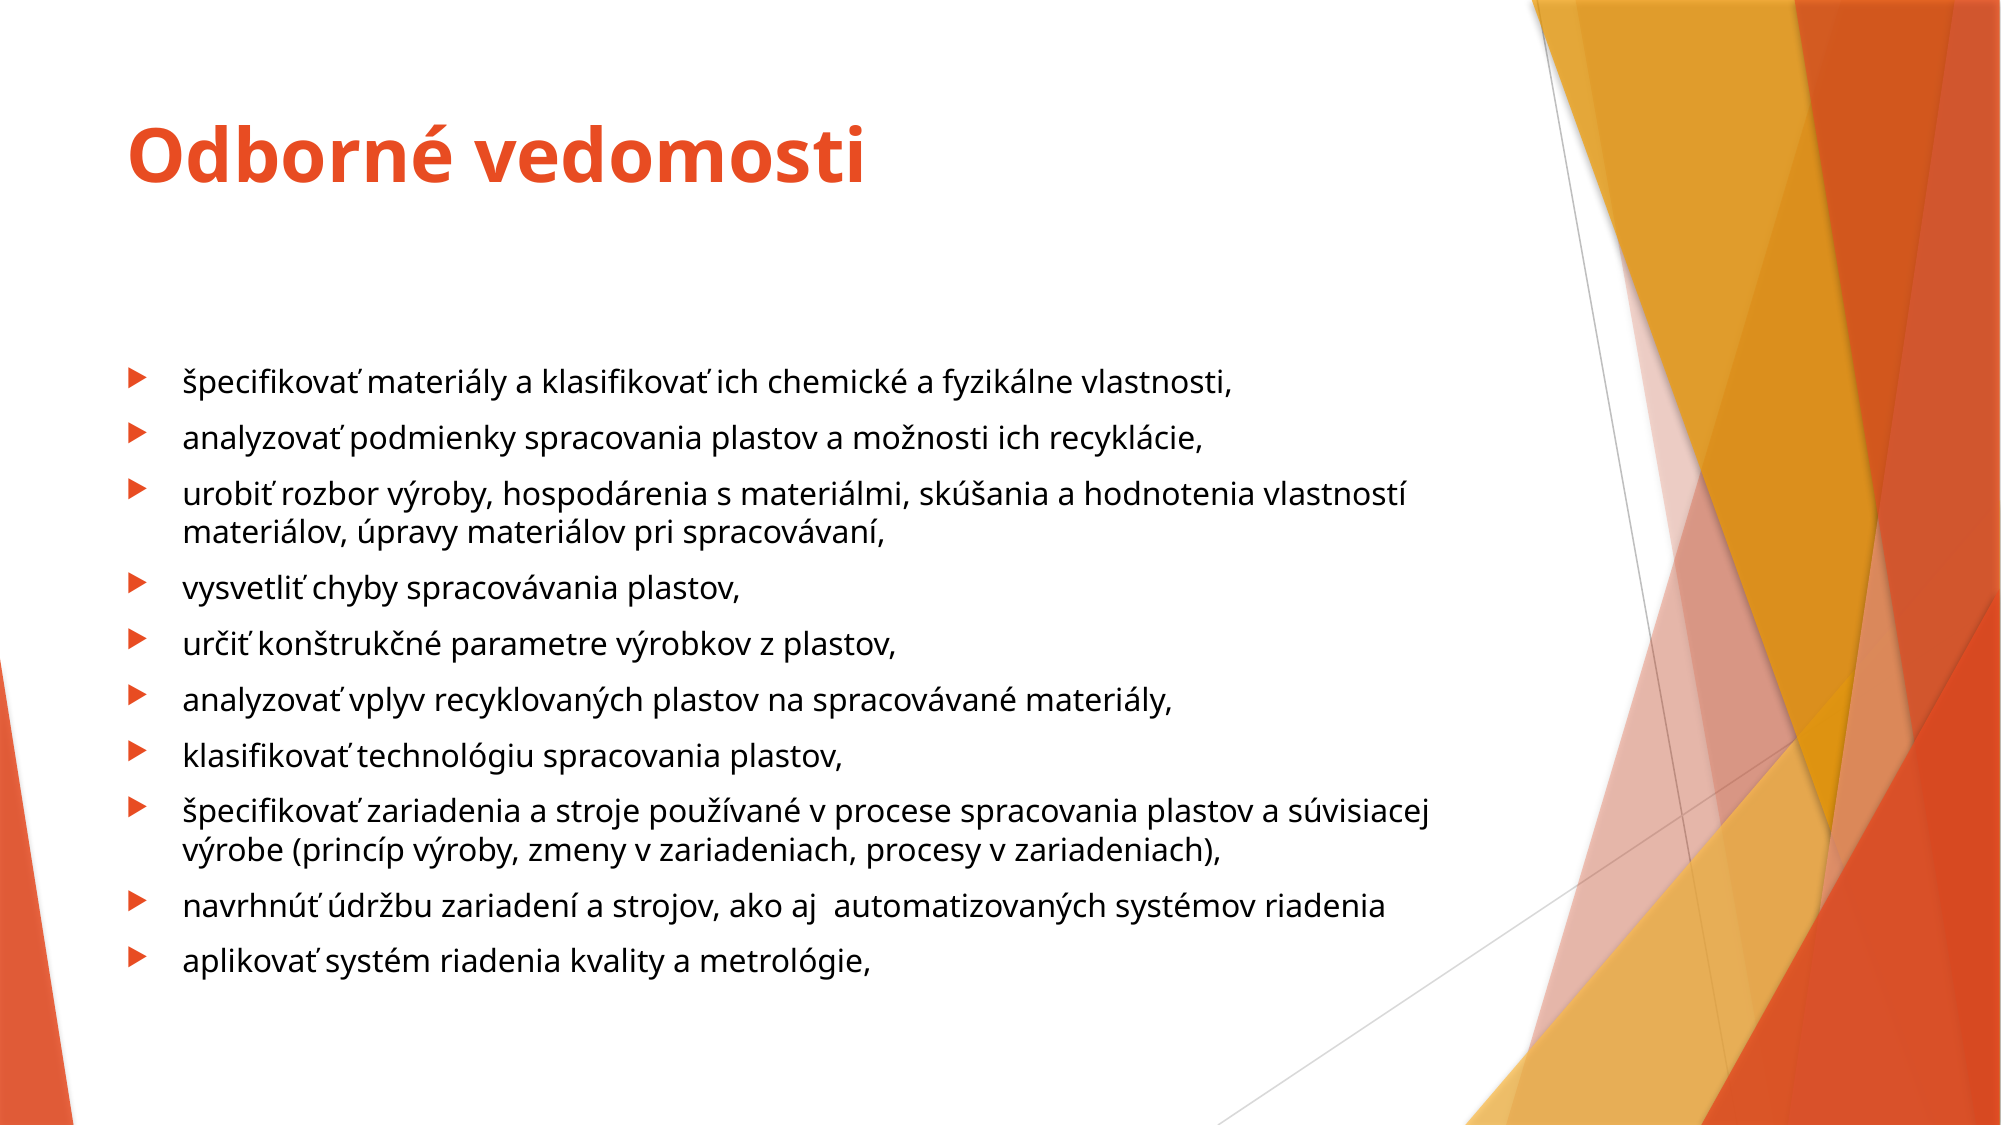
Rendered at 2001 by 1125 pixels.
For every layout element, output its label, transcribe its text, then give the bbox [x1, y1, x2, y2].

title Odborné vedomosti [111, 99, 1522, 317]
list špecifikovať materiály a klasifikovať ich chemické a fyzikálne vlastnosti, analyzovať podmienky spracovania plastov a možnosti ich recyklácie, urobiť rozbor výroby, hospodárenia s materiálmi, skúšania a hodnotenia vlastností materiálov, úpravy materiálov pri spracovávaní, vysvetliť chyby spracovávania plastov, určiť konštrukčné parametre výrobkov z plastov, analyzovať vplyv recyklovaných plastov na spracovávané materiály, klasifikovať technológiu spracovania plastov, špecifikovať zariadenia a stroje používané v procese spracovania plastov a súvisiacej výrobe (princíp výroby, zmeny v zariadeniach, procesy v zariadeniach), navrhnúť údržbu zariadení a strojov, ako aj automatizovaných systémov riadenia aplikovať systém riadenia kvality a metrológie, [111, 354, 1522, 992]
